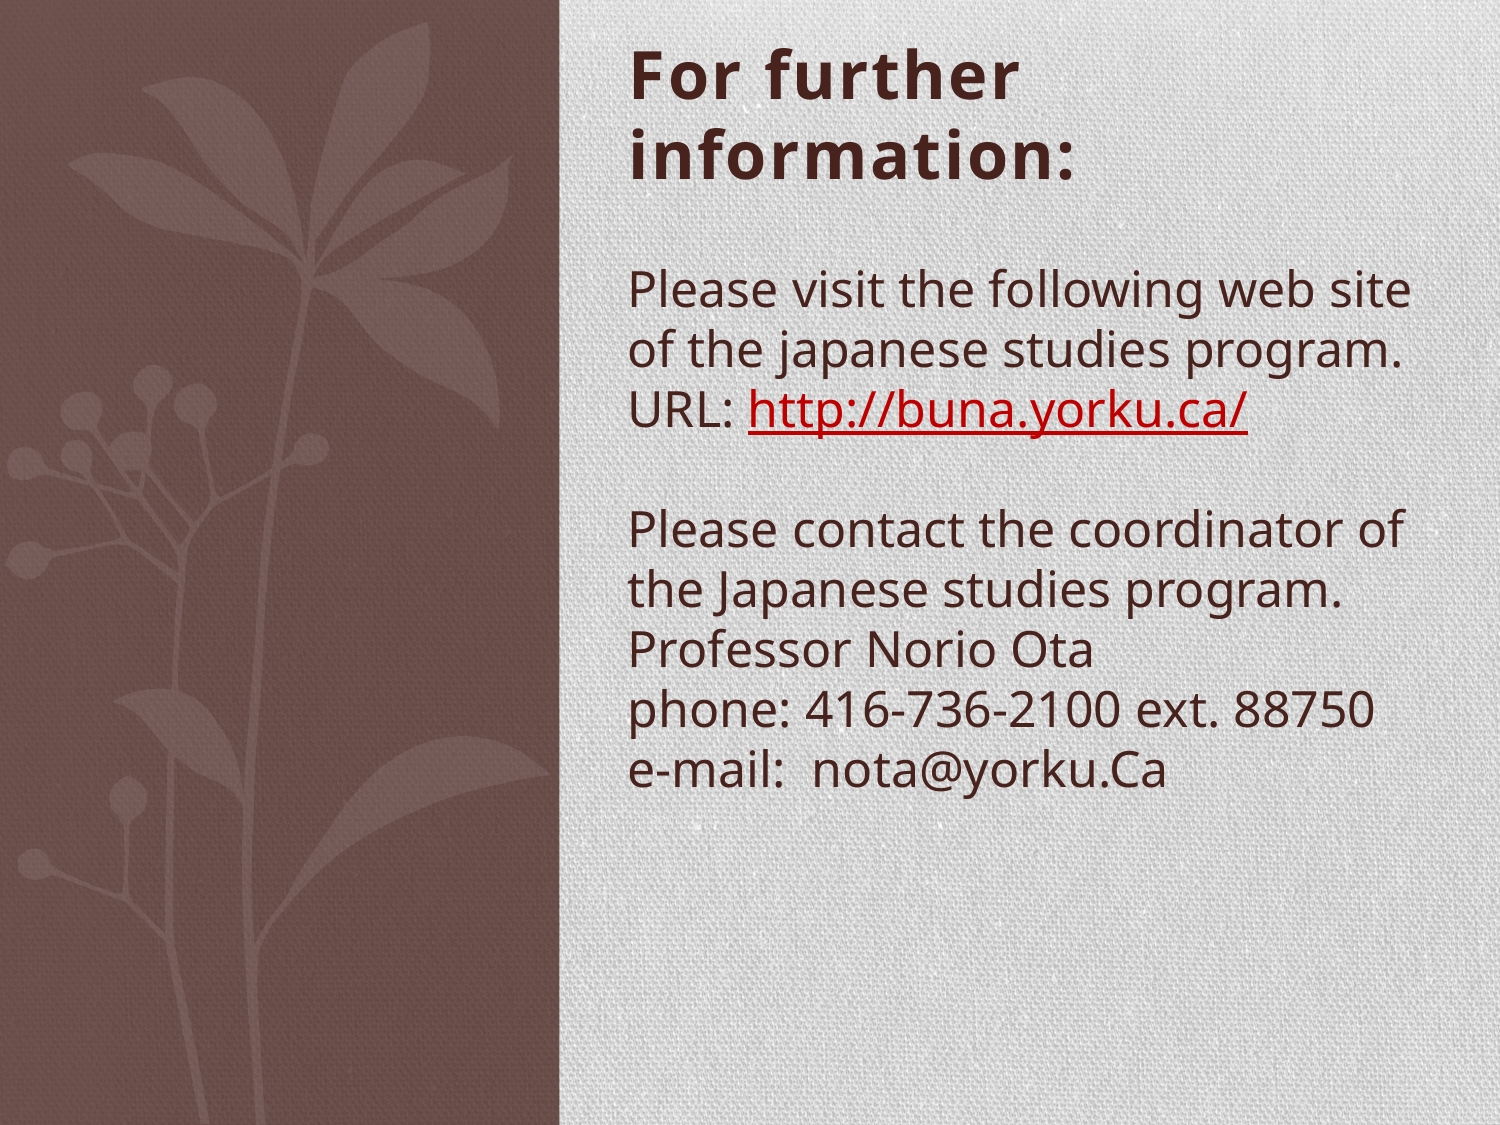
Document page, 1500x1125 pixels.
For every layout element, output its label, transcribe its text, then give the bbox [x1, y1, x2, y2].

subtitle For further information: [614, 99, 1454, 200]
title Please visit the following web site of the japanese studies program. URL: http://buna.yorku.ca/ Please contact the coordinator of the Japanese studies program. Professor Norio Ota phone: 416-736-2100 ext. 88750 e-mail: nota@yorku.Ca [612, 249, 1454, 913]
